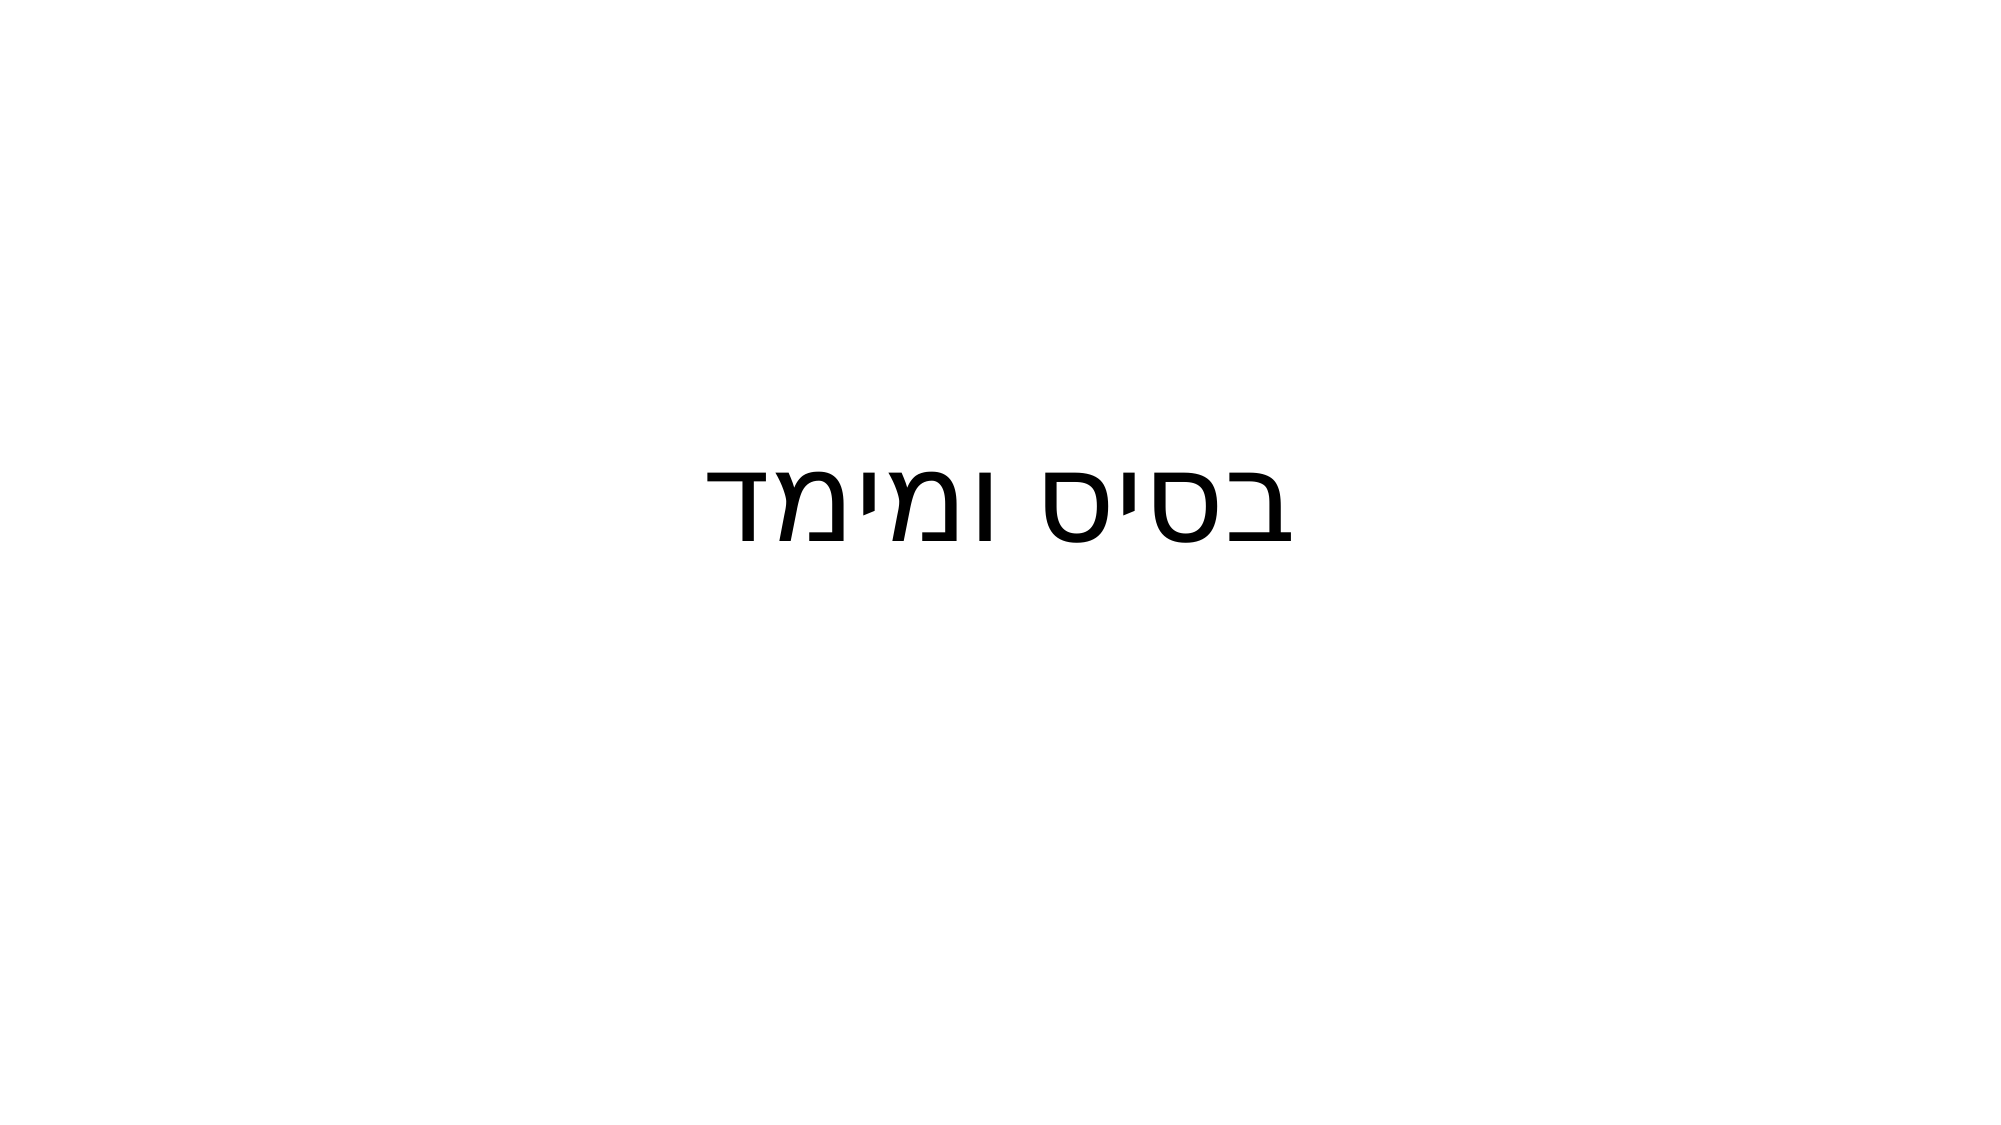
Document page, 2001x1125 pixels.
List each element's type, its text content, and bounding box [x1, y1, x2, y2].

title בסיס ומימד [249, 184, 1750, 576]
